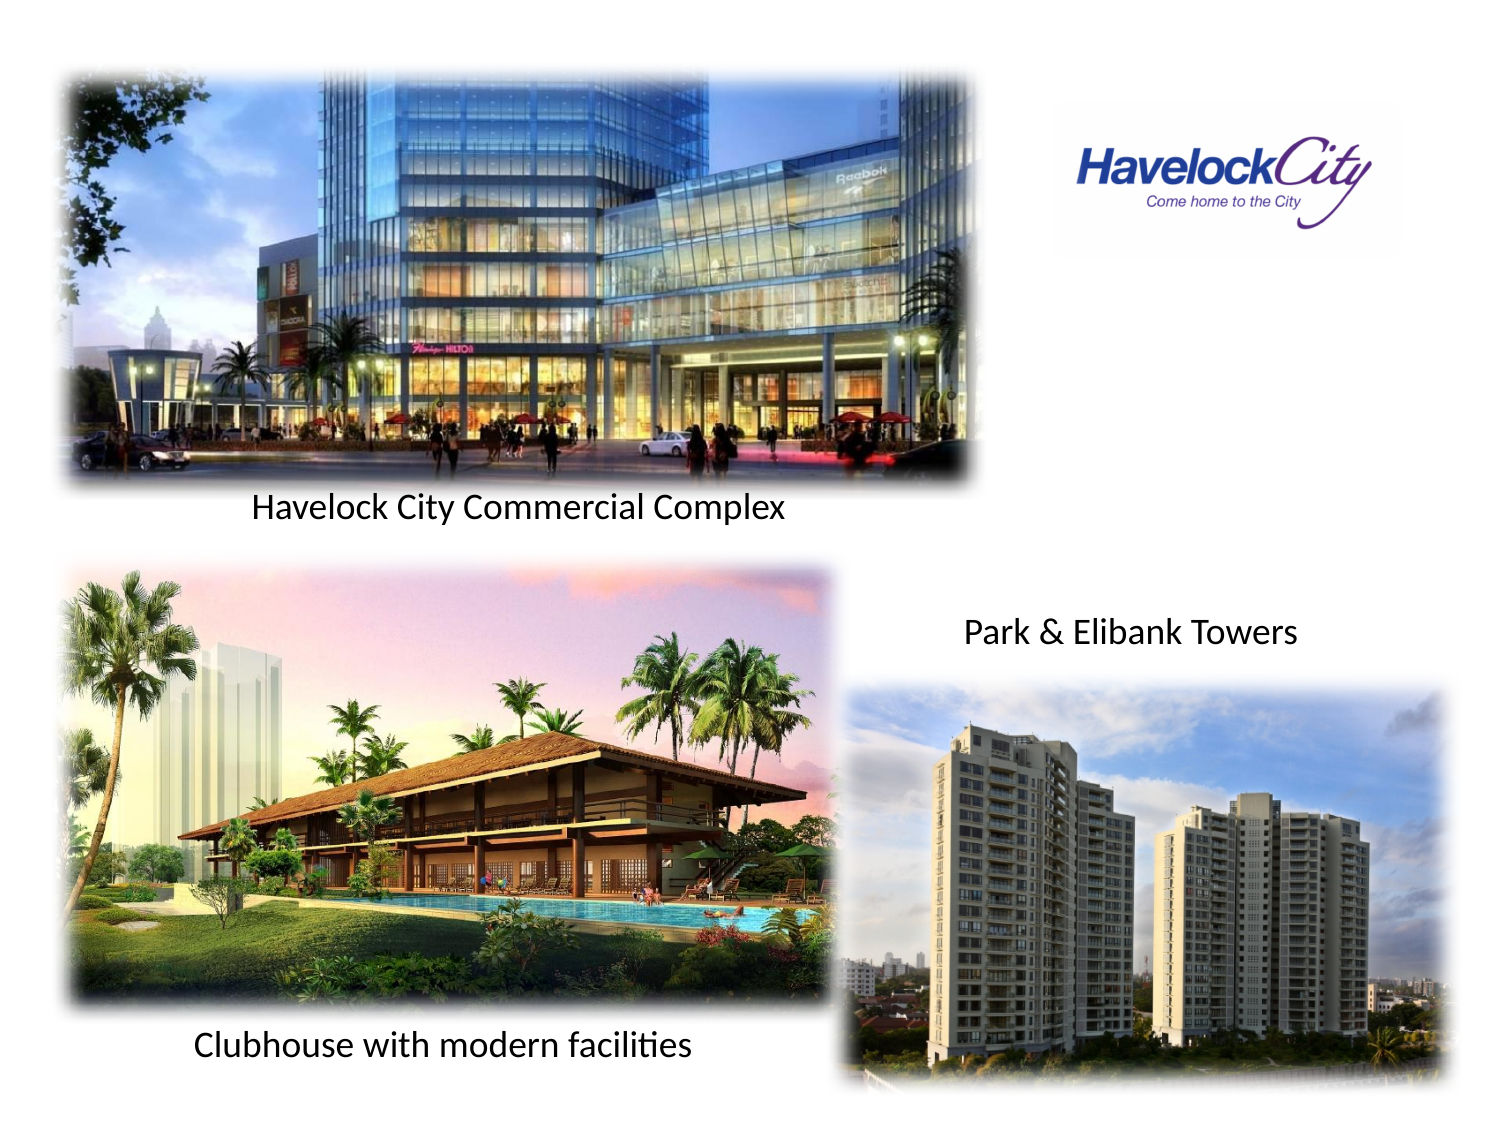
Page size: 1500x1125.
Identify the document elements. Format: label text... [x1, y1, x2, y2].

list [49, 549, 851, 1026]
picture [49, 62, 988, 501]
text_box Havelock City Commercial Complex [212, 508, 825, 535]
picture [824, 670, 1463, 1097]
picture [1049, 99, 1403, 261]
text_box Park & Elibank Towers [854, 599, 1438, 660]
text_box Clubhouse with modern facilities [137, 1035, 750, 1073]
